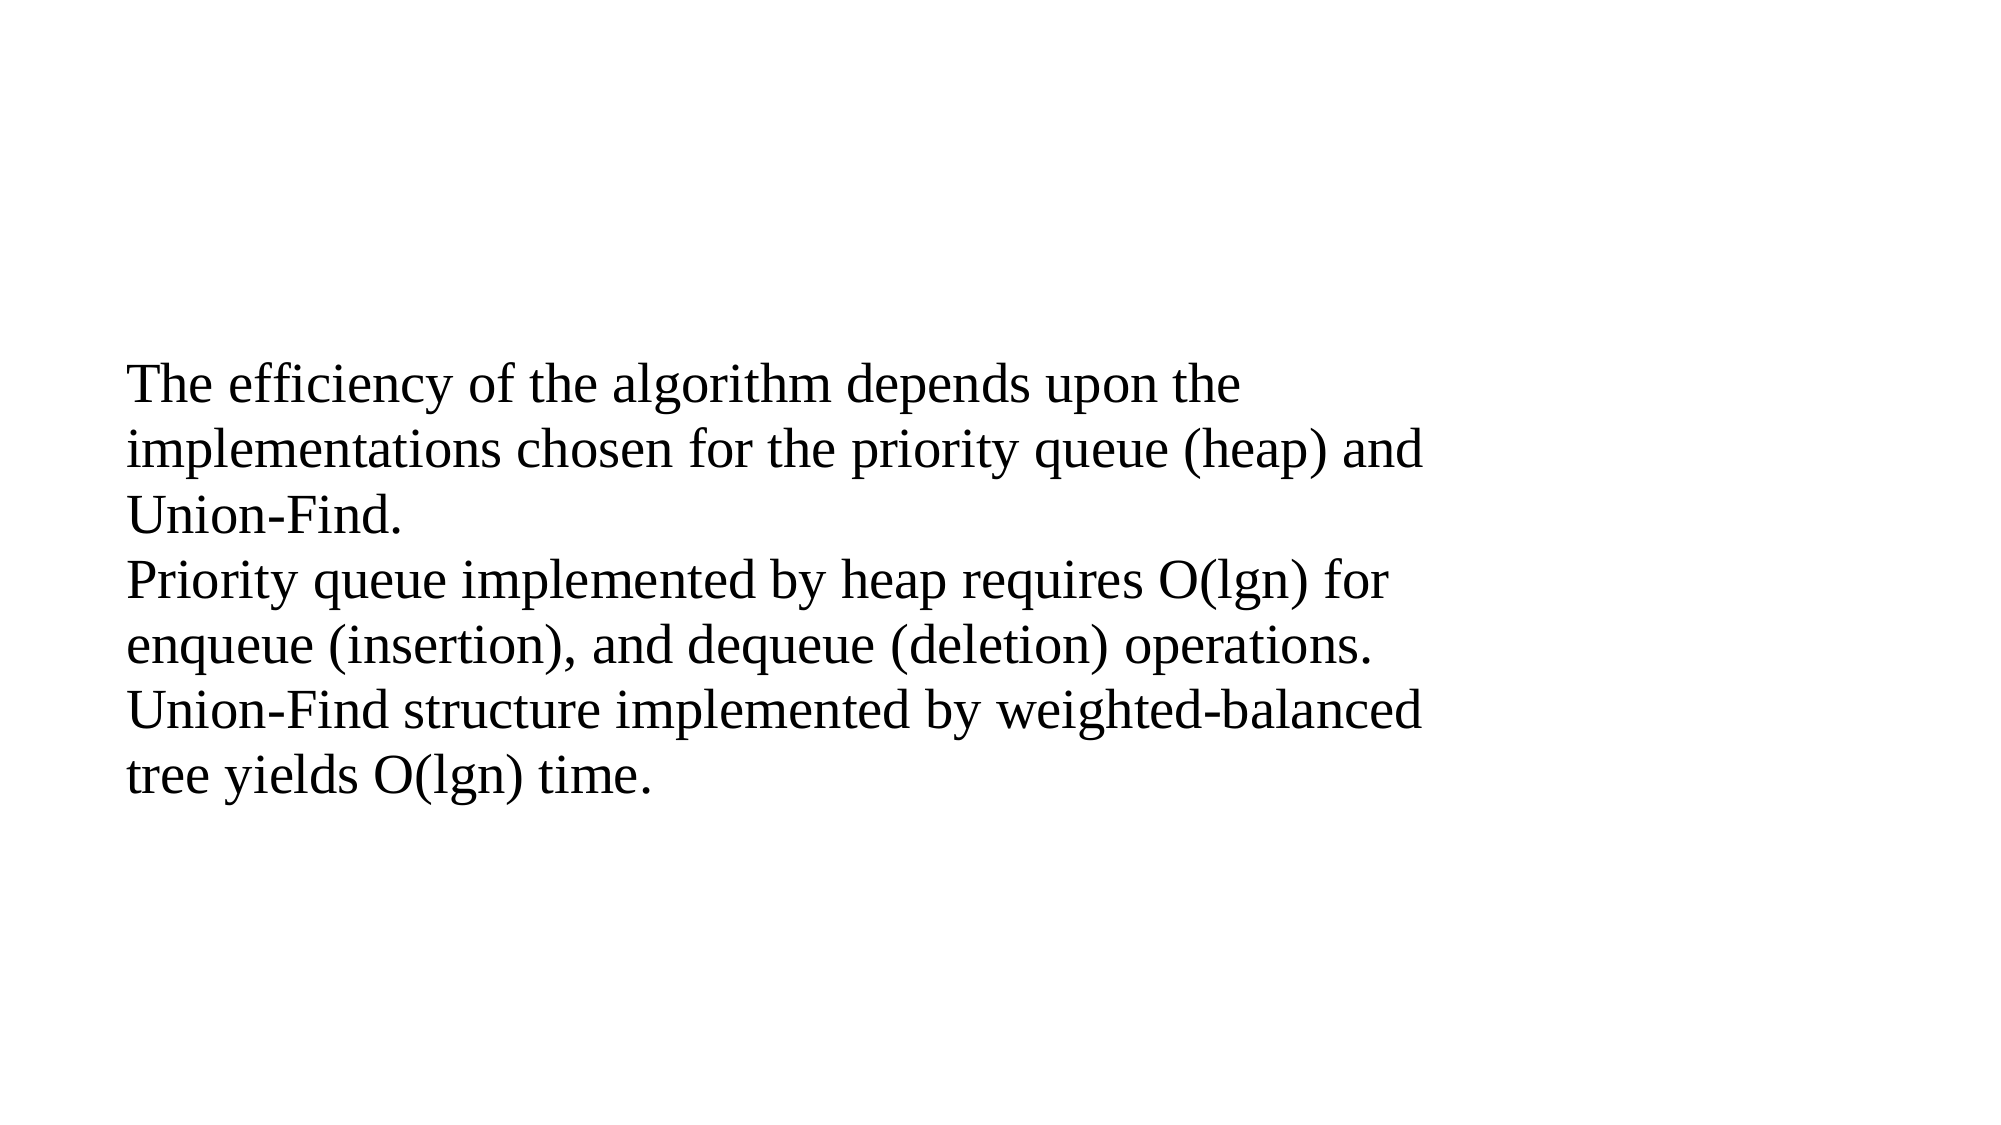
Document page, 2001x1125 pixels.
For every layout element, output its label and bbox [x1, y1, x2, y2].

list [125, 351, 1433, 808]
